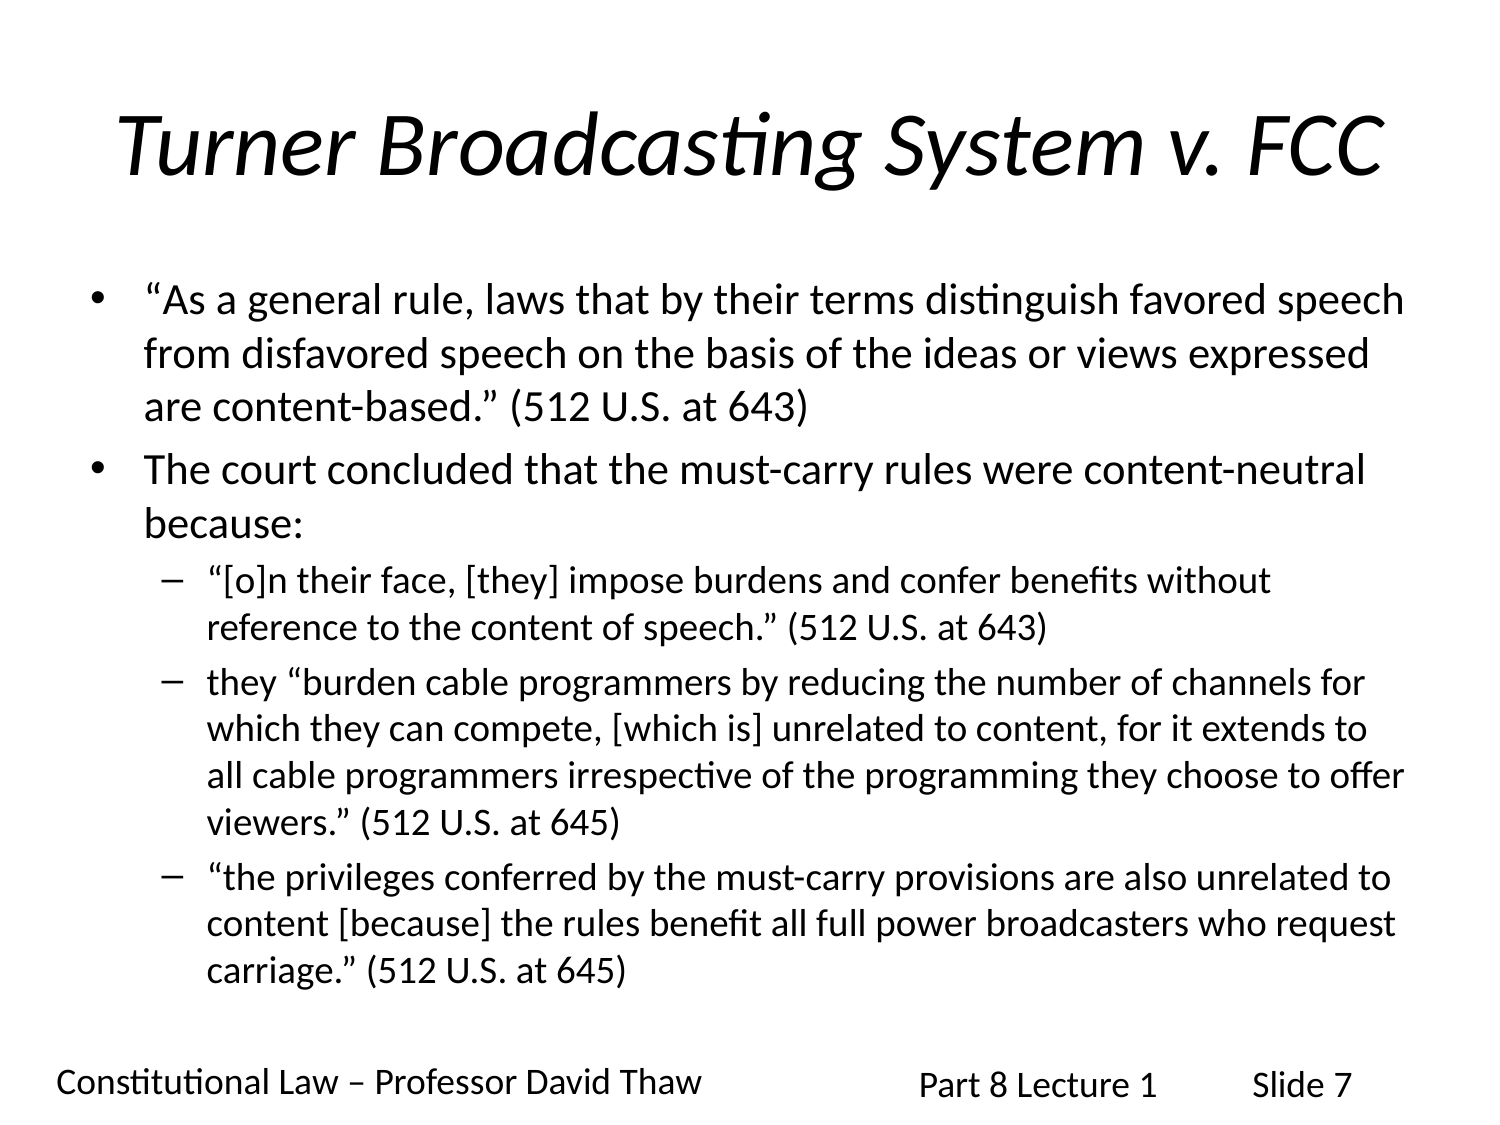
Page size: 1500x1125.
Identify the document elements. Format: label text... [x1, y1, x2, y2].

title Turner Broadcasting System v. FCC [75, 45, 1425, 233]
list “As a general rule, laws that by their terms distinguish favored speech from disfavored speech on the basis of the ideas or views expressed are content-based.” (512 U.S. at 643) The court concluded that the must-carry rules were content-neutral because: “[o]n their face, [they] impose burdens and confer benefits without reference to the content of speech.” (512 U.S. at 643) they “burden cable programmers by reducing the number of channels for which they can compete, [which is] unrelated to content, for it extends to all cable programmers irrespective of the programming they choose to offer viewers.” (512 U.S. at 645) “the privileges conferred by the must-carry provisions are also unrelated to content [because] the rules benefit all full power broadcasters who request carriage.” (512 U.S. at 645) [75, 262, 1425, 1005]
